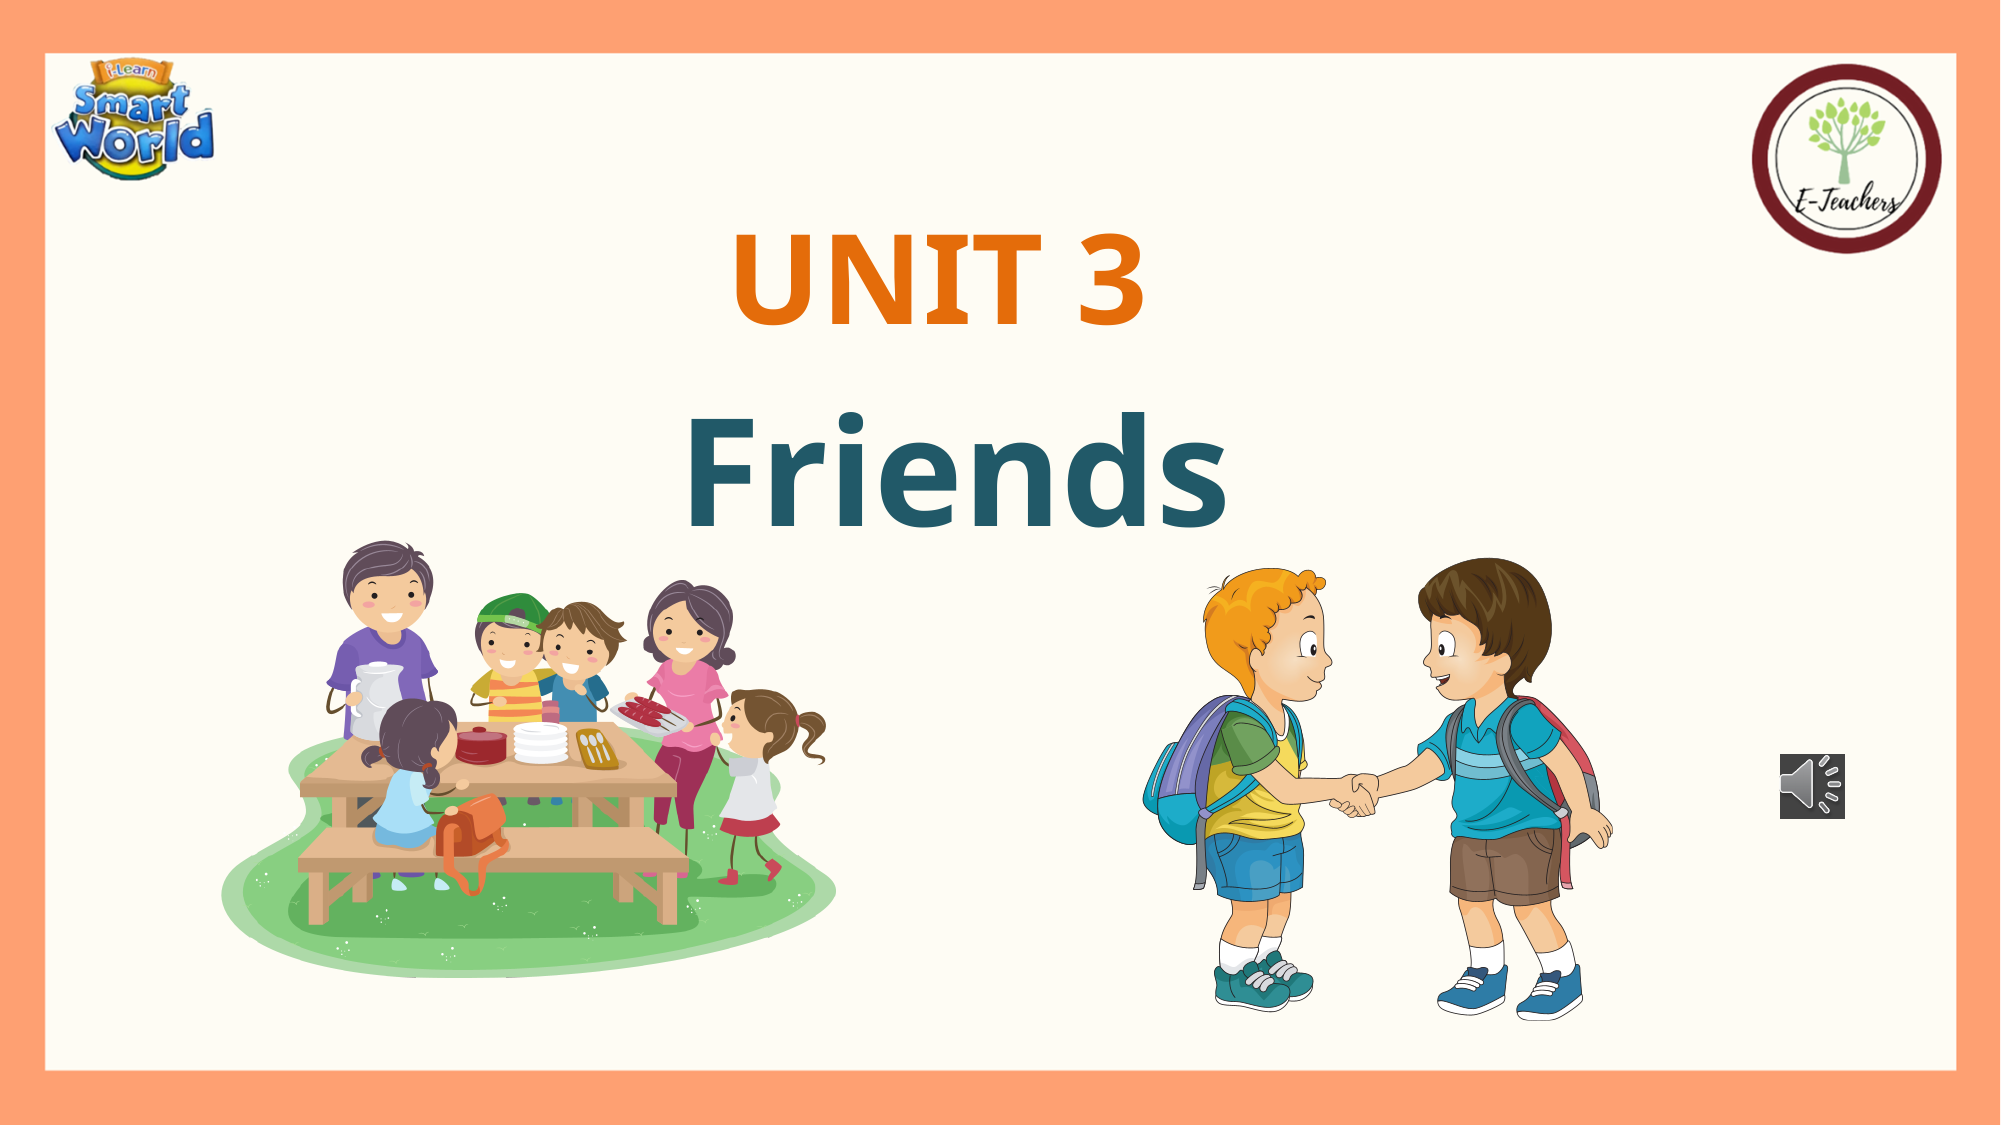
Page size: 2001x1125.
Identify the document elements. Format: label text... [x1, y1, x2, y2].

text_box UNIT 3 [712, 192, 1336, 358]
text_box Friends [663, 369, 1287, 565]
picture [0, 0, 2001, 1125]
